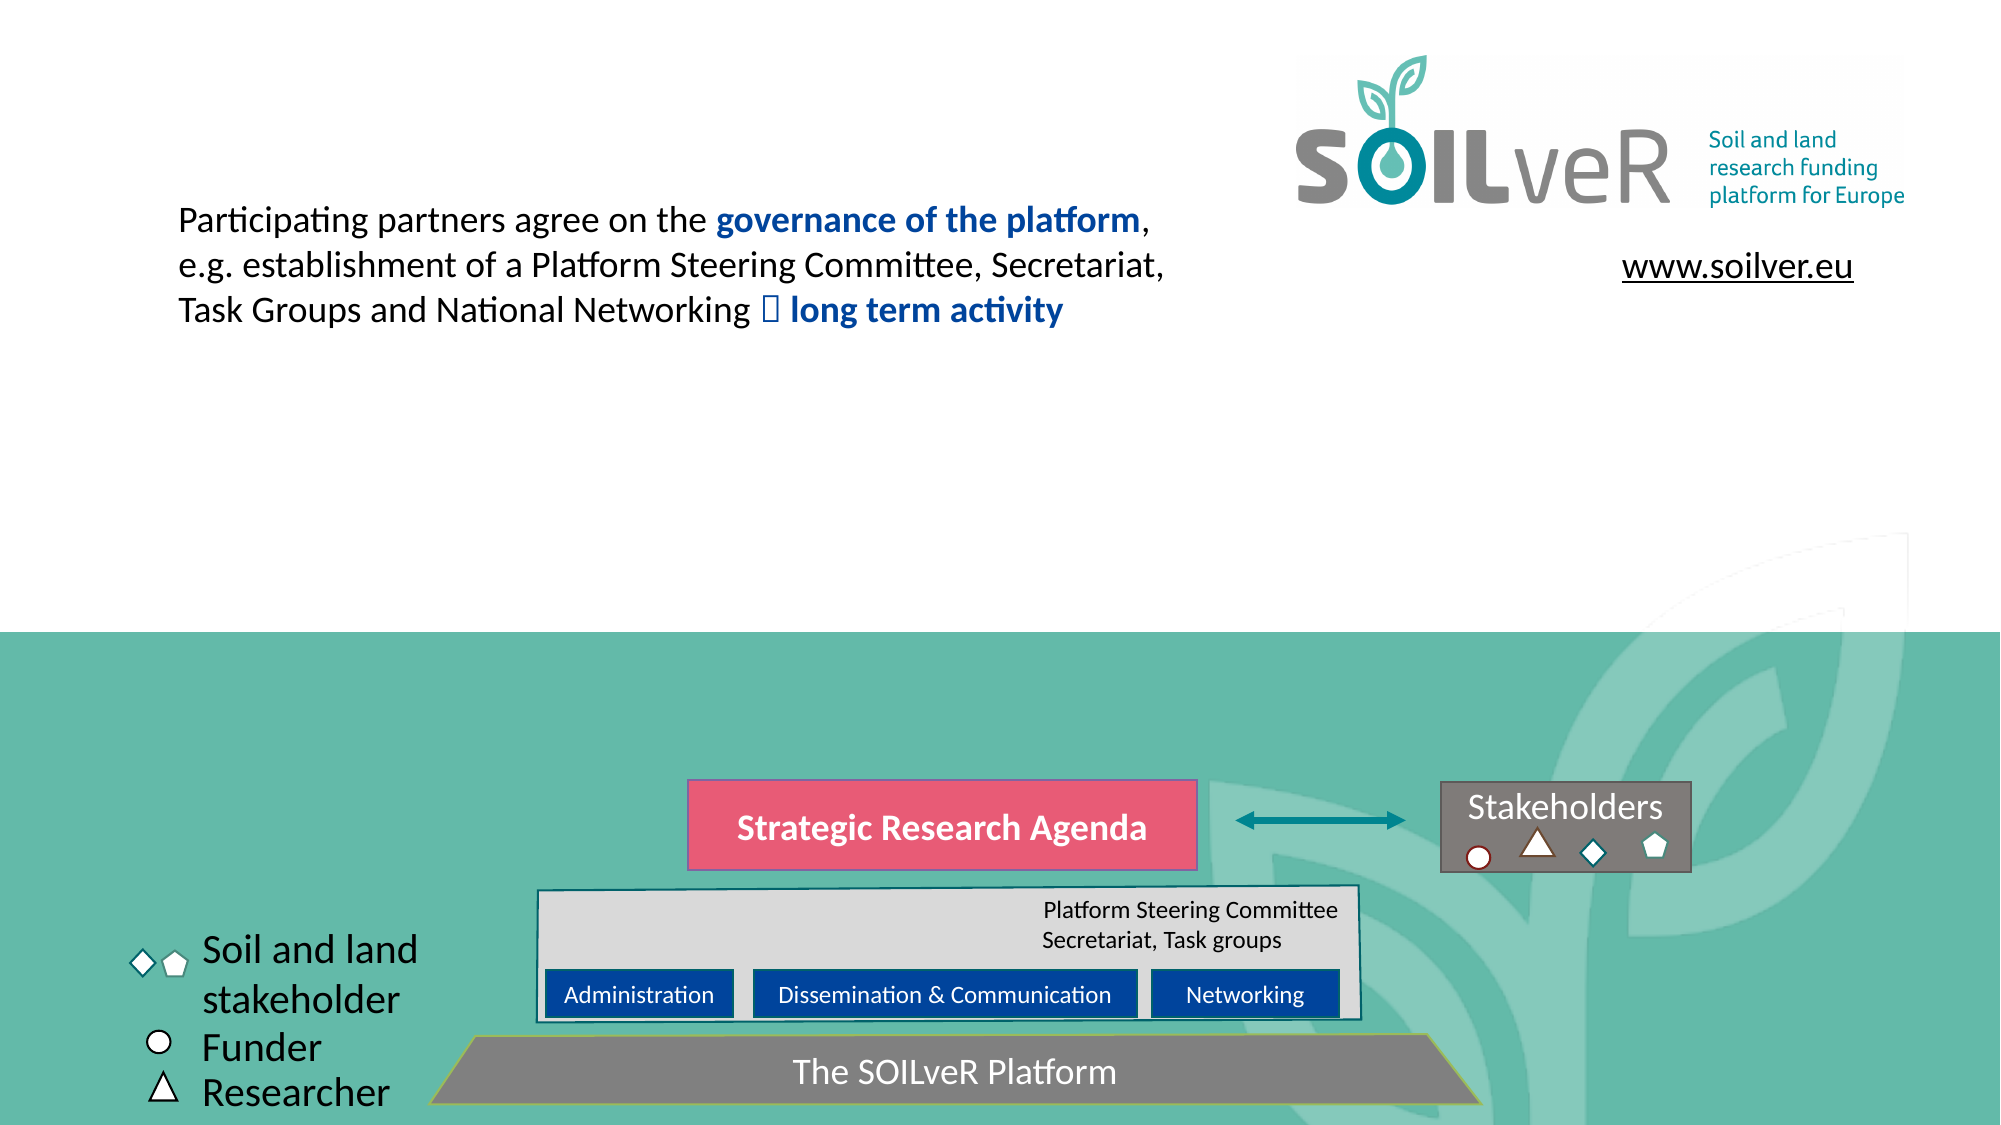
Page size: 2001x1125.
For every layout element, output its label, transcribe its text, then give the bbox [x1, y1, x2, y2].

text_box The SOILveR Platform [427, 1033, 1484, 1106]
text_box [1518, 825, 1557, 858]
text_box [128, 947, 157, 978]
text_box Funder [187, 1030, 338, 1078]
text_box Platform Steering Committee Secretariat, Task groups [535, 884, 1363, 1024]
text_box [1579, 837, 1608, 868]
text_box Participating partners agree on the governance of the platform, e.g. establishment of a Platform Steering Committee, Secretariat, Task Groups and National Networking  long term activity [97, 187, 1198, 338]
text_box Strategic Research Agenda [687, 779, 1198, 871]
text_box [147, 1070, 179, 1102]
text_box [1465, 845, 1492, 870]
text_box Dissemination & Communication [753, 969, 1138, 1018]
text_box Researcher [187, 1057, 406, 1122]
text_box Soil and land stakeholder [187, 914, 444, 1030]
text_box Administration [545, 969, 734, 1018]
picture [1296, 55, 1904, 208]
text_box Networking [1151, 969, 1340, 1018]
text_box Stakeholders [1440, 781, 1692, 873]
text_box [1640, 830, 1670, 859]
text_box [160, 949, 187, 978]
text_box [146, 1029, 172, 1055]
text_box www.soilver.eu [1607, 233, 1878, 294]
